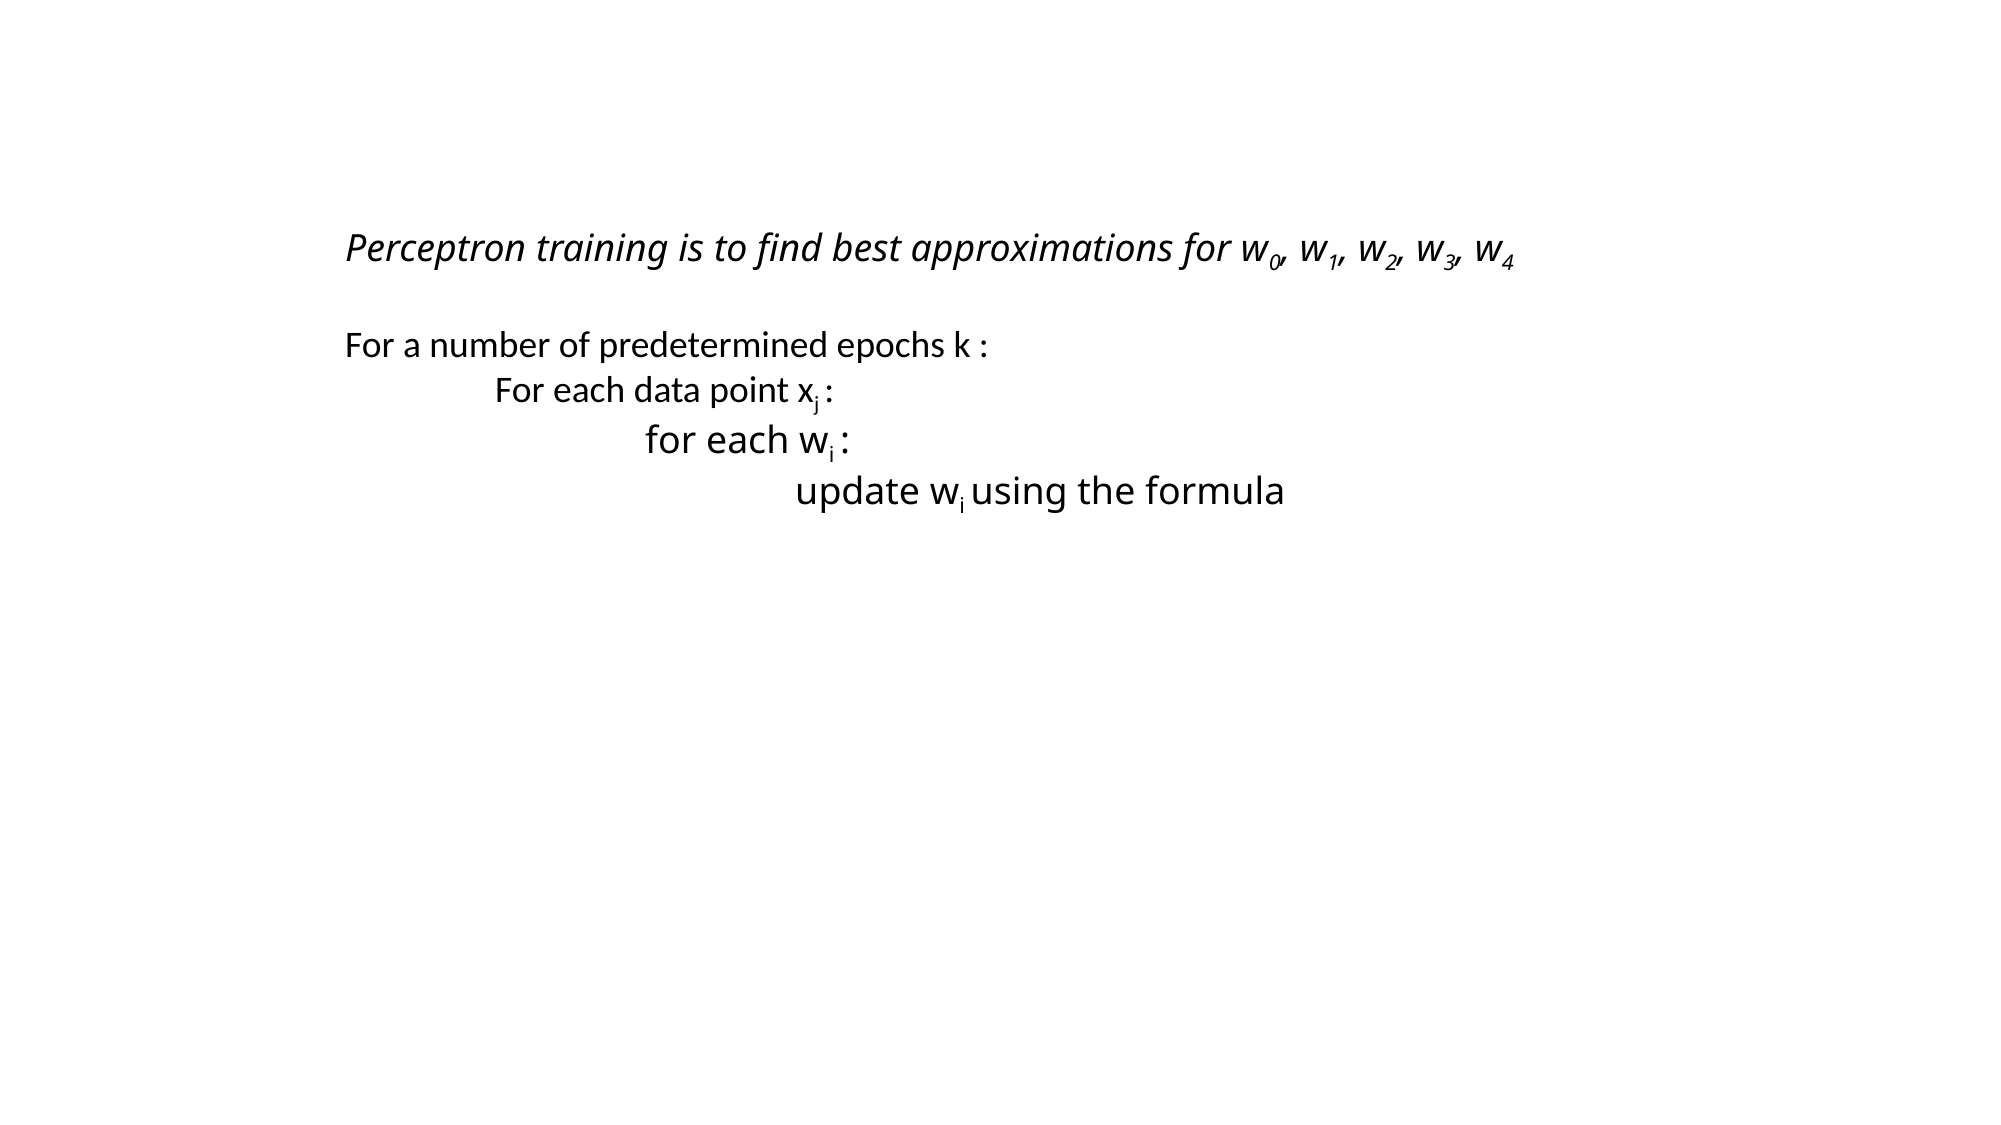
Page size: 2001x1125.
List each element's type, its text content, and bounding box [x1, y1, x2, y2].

text_box Perceptron training is to find best approximations for w0, w1, w2, w3, w4 For a number of predetermined epochs k : For each data point xj : for each wi : update wi using the formula [330, 216, 1529, 526]
